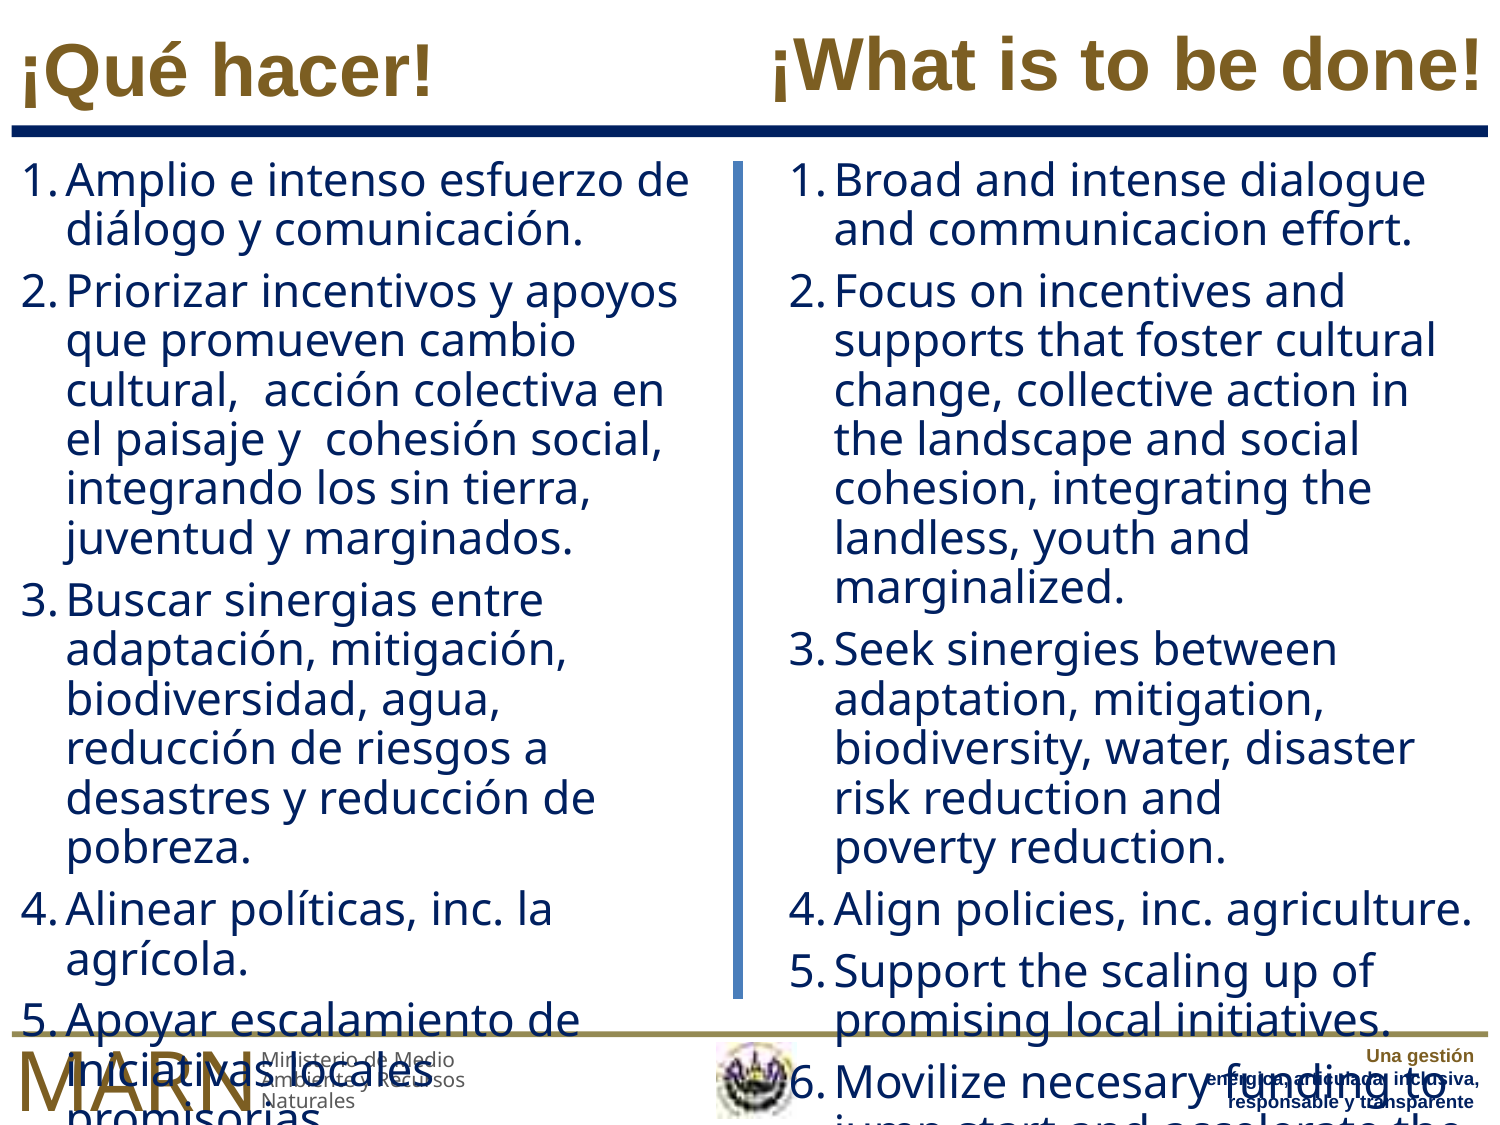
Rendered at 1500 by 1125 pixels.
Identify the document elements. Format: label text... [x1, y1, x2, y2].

list Amplio e intenso esfuerzo de diálogo y comunicación. Priorizar incentivos y apoyos que promueven cambio cultural, acción colectiva en el paisaje y cohesión social, integrando los sin tierra, juventud y marginados. Buscar sinergias entre adaptación, mitigación, biodiversidad, agua, reducción de riesgos a desastres y reducción de pobreza. Alinear políticas, inc. la agrícola. Apoyar escalamiento de iniciativas locales promisorias. Movilizar financiamiento para arrancar y acelerar la transición. [5, 148, 727, 1009]
title ¡Qué hacer! [3, 7, 703, 138]
list ¡What is to be done! [738, 0, 1500, 138]
picture [716, 1042, 797, 1119]
list Broad and intense dialogue and communicacion effort. Focus on incentives and supports that foster cultural change, collective action in the landscape and social cohesion, integrating the landless, youth and marginalized. Seek sinergies between adaptation, mitigation, biodiversity, water, disaster risk reduction and poverty reduction. Align policies, inc. agriculture. Support the scaling up of promising local initiatives. Movilize necesary funding to jump start and accelerate the transition. [773, 148, 1500, 1009]
